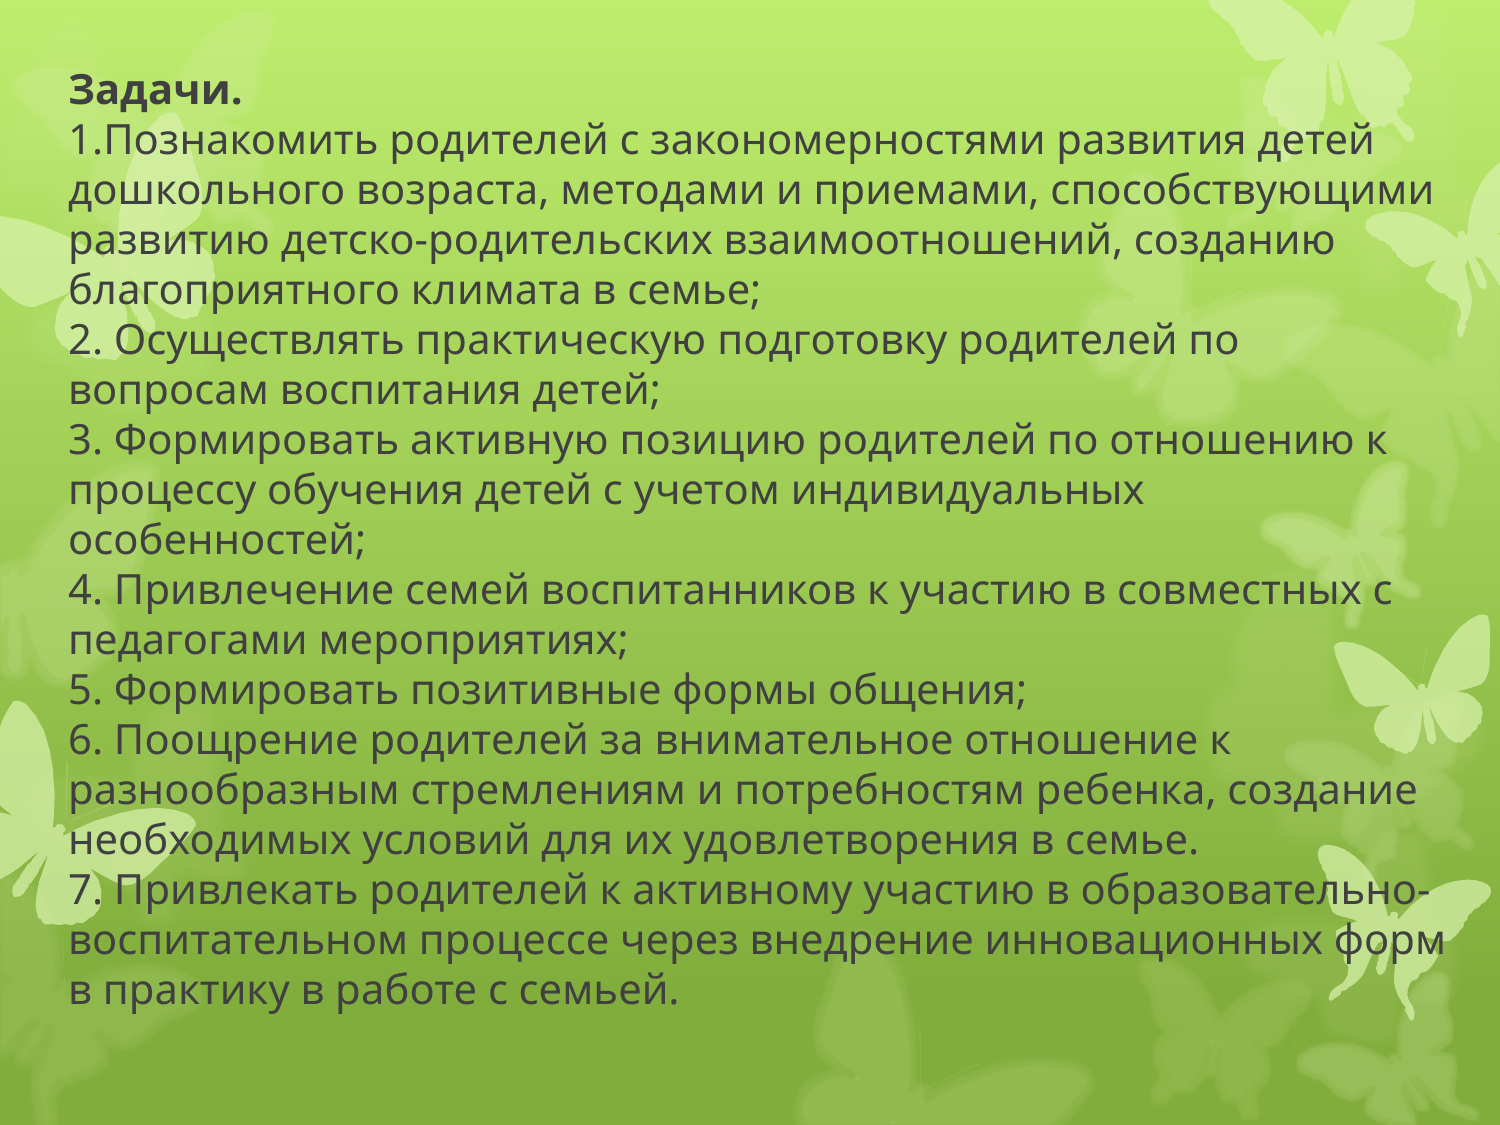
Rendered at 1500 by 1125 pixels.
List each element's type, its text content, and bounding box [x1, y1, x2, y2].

title Задачи. 1.Познакомить родителей с закономерностями развития детей дошкольного возраста, методами и приемами, способствующими развитию детско-родительских взаимоотношений, созданию благоприятного климата в семье; 2. Осуществлять практическую подготовку родителей по вопросам воспитания детей; 3. Формировать активную позицию родителей по отношению к процессу обучения детей с учетом индивидуальных особенностей; 4. Привлечение семей воспитанников к участию в совместных с педагогами мероприятиях; 5. Формировать позитивные формы общения; 6. Поощрение родителей за внимательное отношение к разнообразным стремлениям и потребностям ребенка, создание необходимых условий для их удовлетворения в семье. 7. Привлекать родителей к активному участию в образовательно-воспитательном процессе через внедрение инновационных форм в практику в работе с семьей. [53, 503, 1464, 1071]
